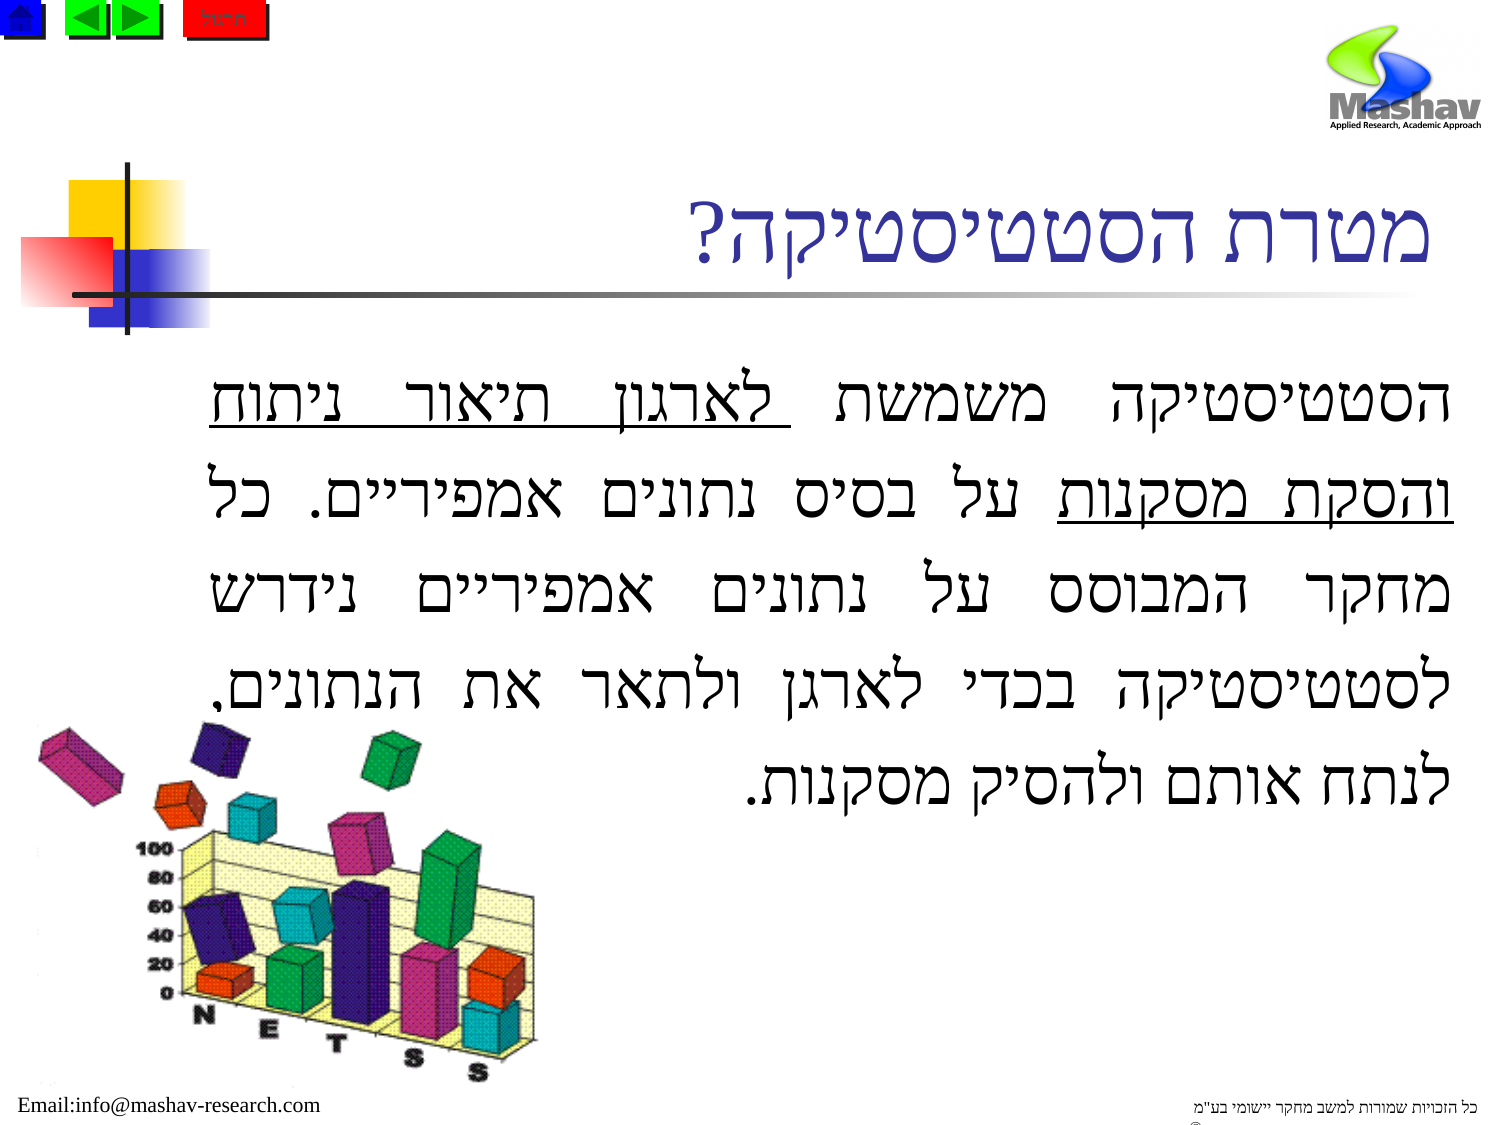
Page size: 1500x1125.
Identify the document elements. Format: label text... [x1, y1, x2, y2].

text_box תרגול [183, 0, 266, 37]
list הסטטיסטיקה משמשת לארגון תיאור ניתוח והסקת מסקנות על בסיס נתונים אמפיריים. כל מחקר המבוסס על נתונים אמפיריים נידרש לסטטיסטיקה בכדי לארגן ולתאר את הנתונים, לנתח אותם ולהסיק מסקנות. [193, 330, 1470, 1007]
picture [37, 712, 548, 1088]
picture [1324, 23, 1481, 130]
title מטרת הסטטיסטיקה? [188, 162, 1451, 290]
